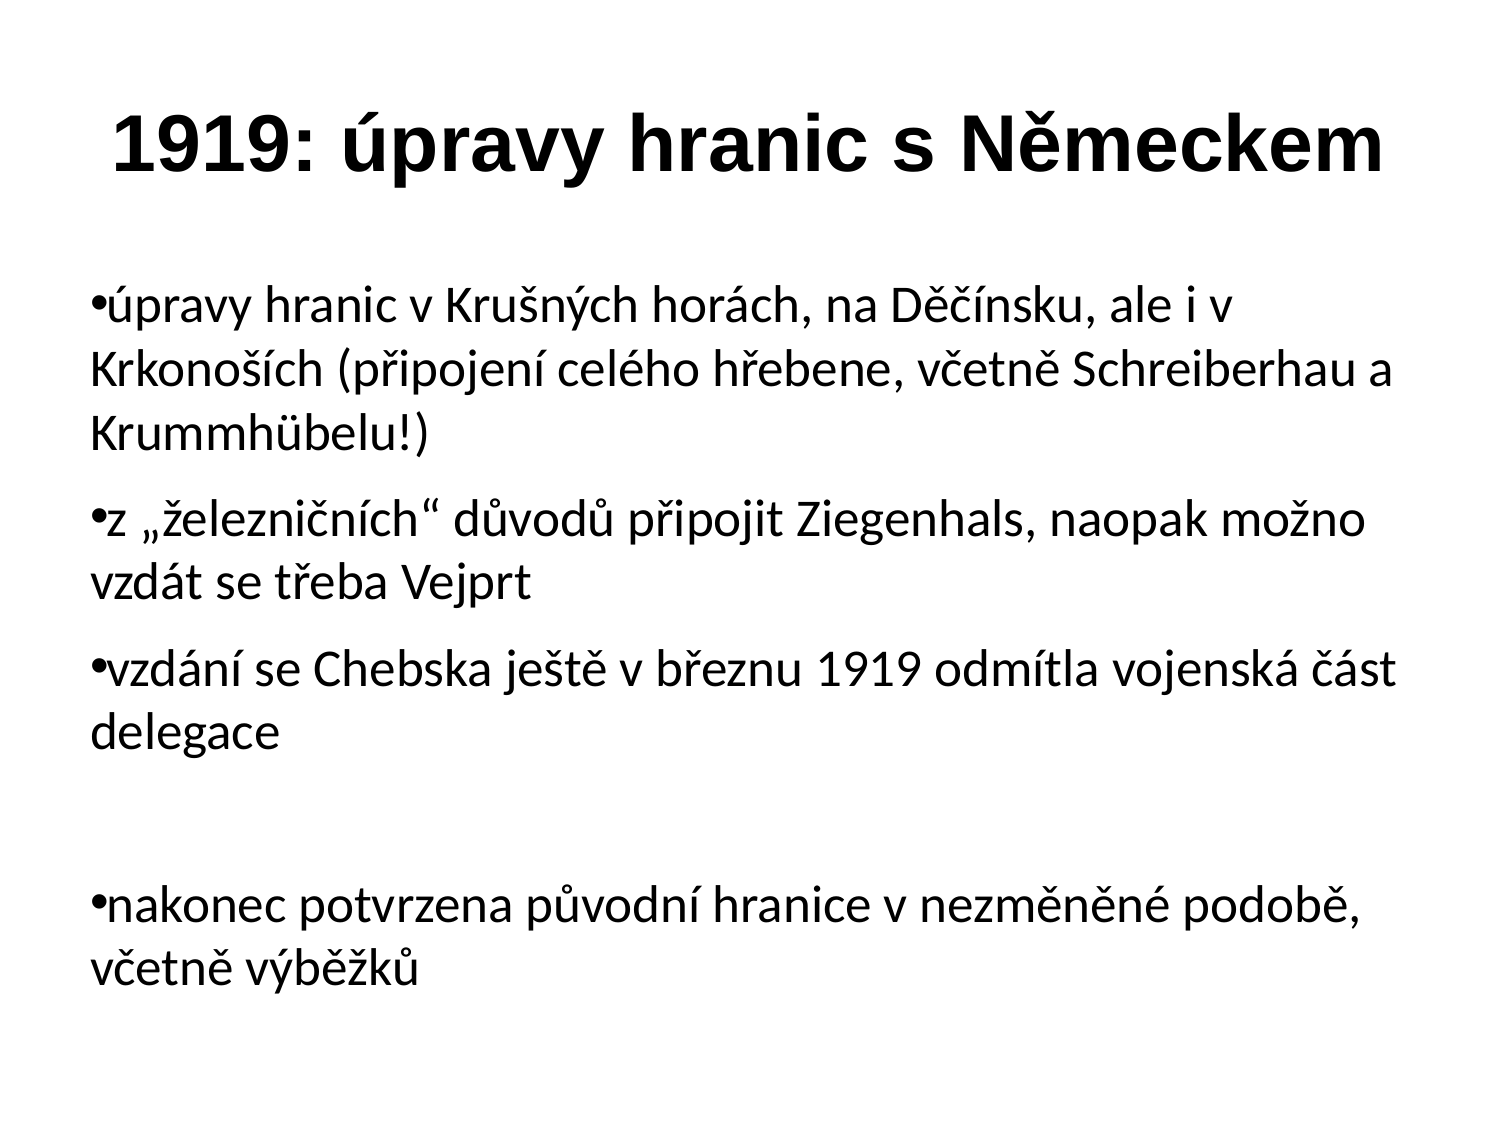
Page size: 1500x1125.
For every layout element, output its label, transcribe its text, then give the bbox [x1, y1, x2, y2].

title 1919: úpravy hranic s Německem [75, 45, 1425, 233]
list úpravy hranic v Krušných horách, na Děčínsku, ale i v Krkonoších (připojení celého hřebene, včetně Schreiberhau a Krummhübelu!) z „železničních“ důvodů připojit Ziegenhals, naopak možno vzdát se třeba Vejprt vzdání se Chebska ještě v březnu 1919 odmítla vojenská část delegace nakonec potvrzena původní hranice v nezměněné podobě, včetně výběžků [75, 262, 1425, 1005]
